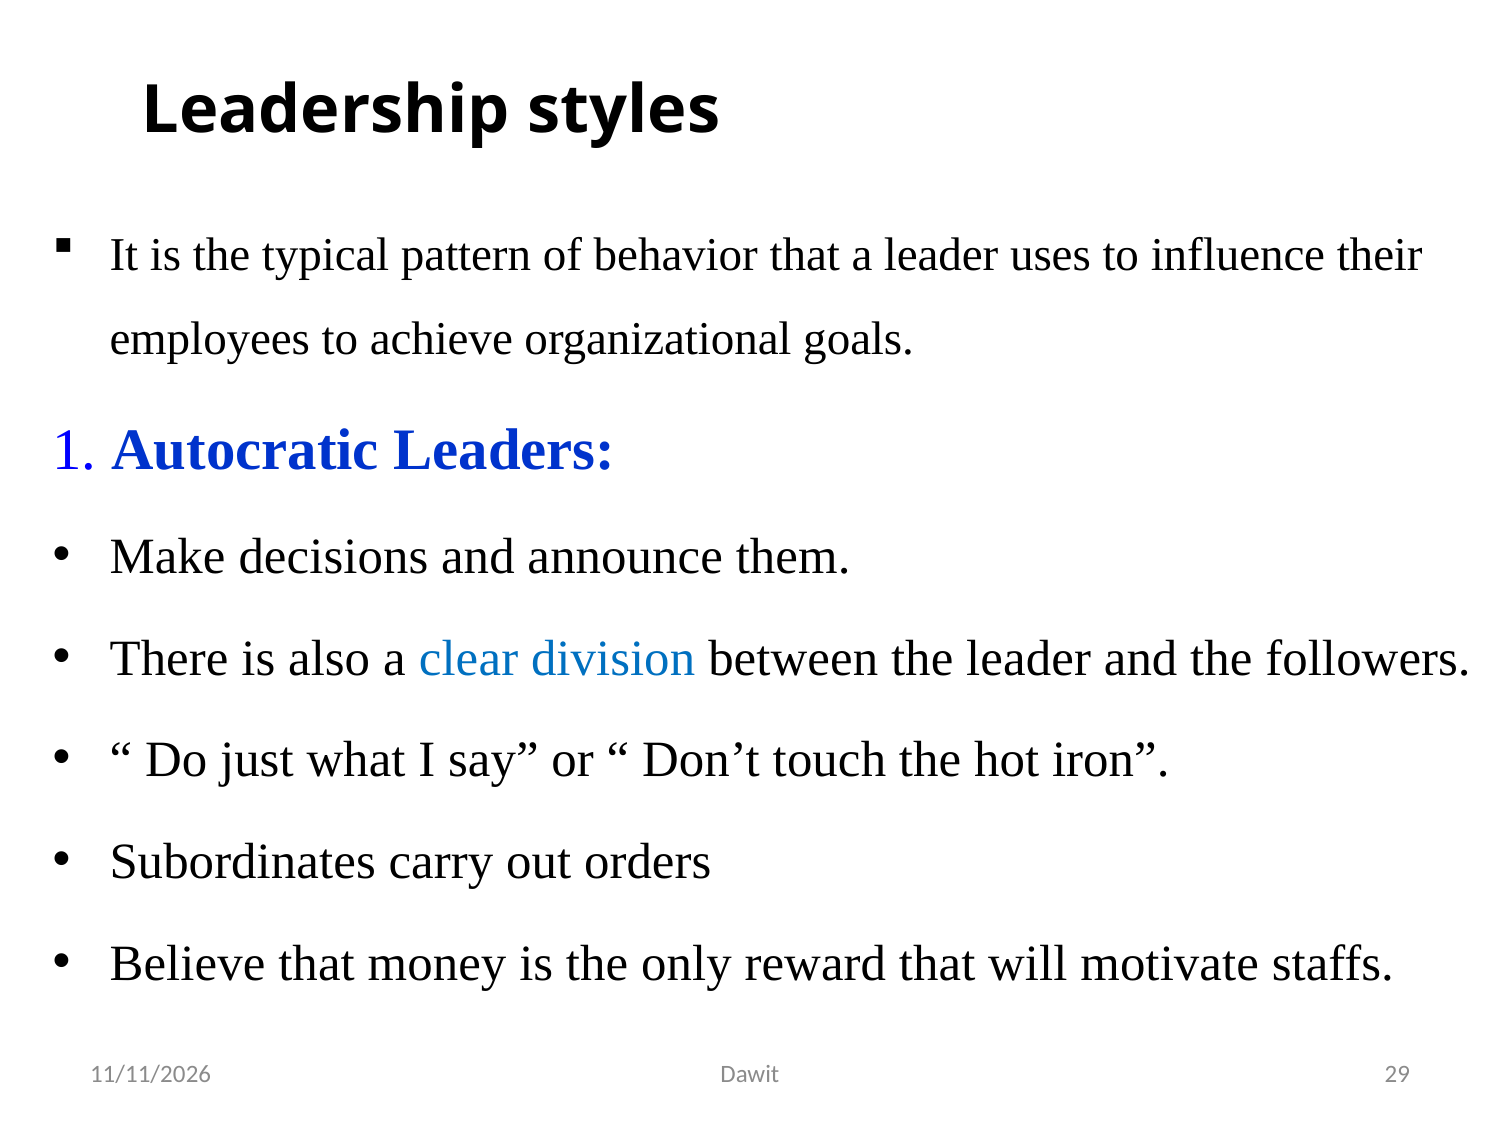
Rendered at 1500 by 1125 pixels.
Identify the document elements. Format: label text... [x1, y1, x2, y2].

title Leadership styles [62, 50, 800, 163]
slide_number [75, 1042, 425, 1103]
slide_number 29 [1074, 1042, 1425, 1103]
list It is the typical pattern of behavior that a leader uses to influence their employees to achieve organizational goals. 1. Autocratic Leaders: Make decisions and announce them. There is also a clear division between the leader and the followers. “ Do just what I say” or “ Don’t touch the hot iron”. Subordinates carry out orders Believe that money is the only reward that will motivate staffs. [37, 187, 1500, 1088]
footer Dawit [512, 1042, 988, 1103]
